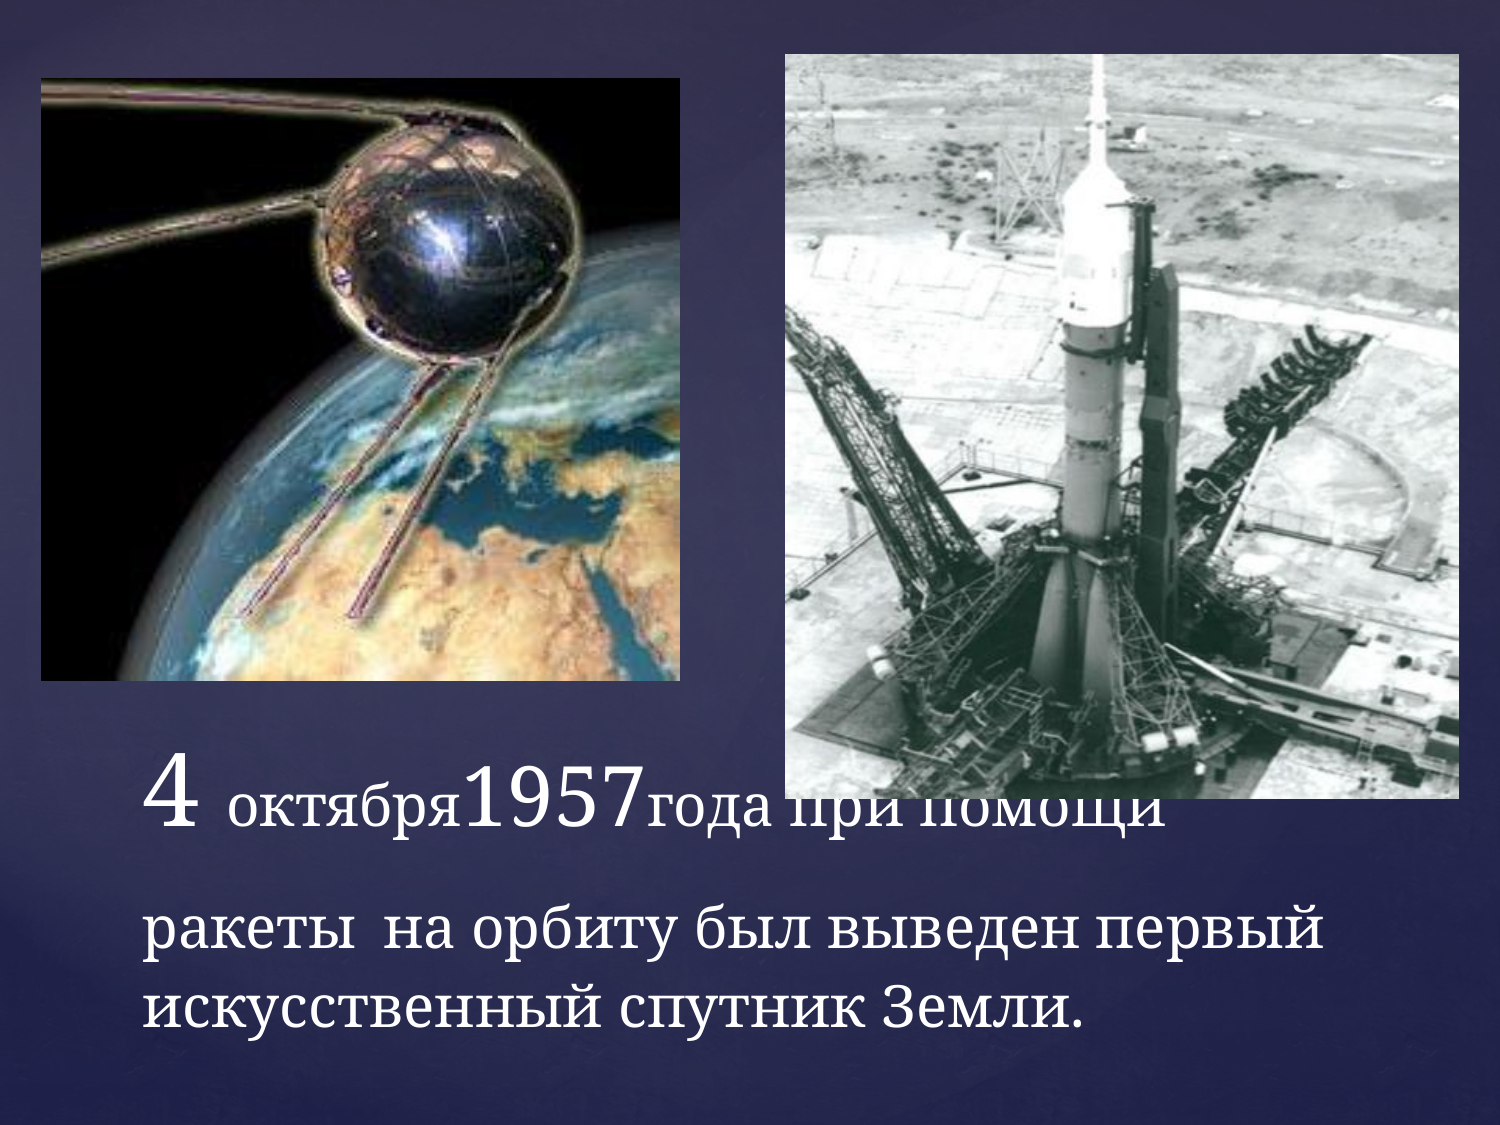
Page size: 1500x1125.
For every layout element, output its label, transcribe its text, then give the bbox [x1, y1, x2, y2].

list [40, 77, 680, 682]
title 4 октября1957года при помощи ракеты на орбиту был выведен первый искусственный спутник Земли. [127, 800, 1365, 1047]
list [784, 54, 1460, 800]
